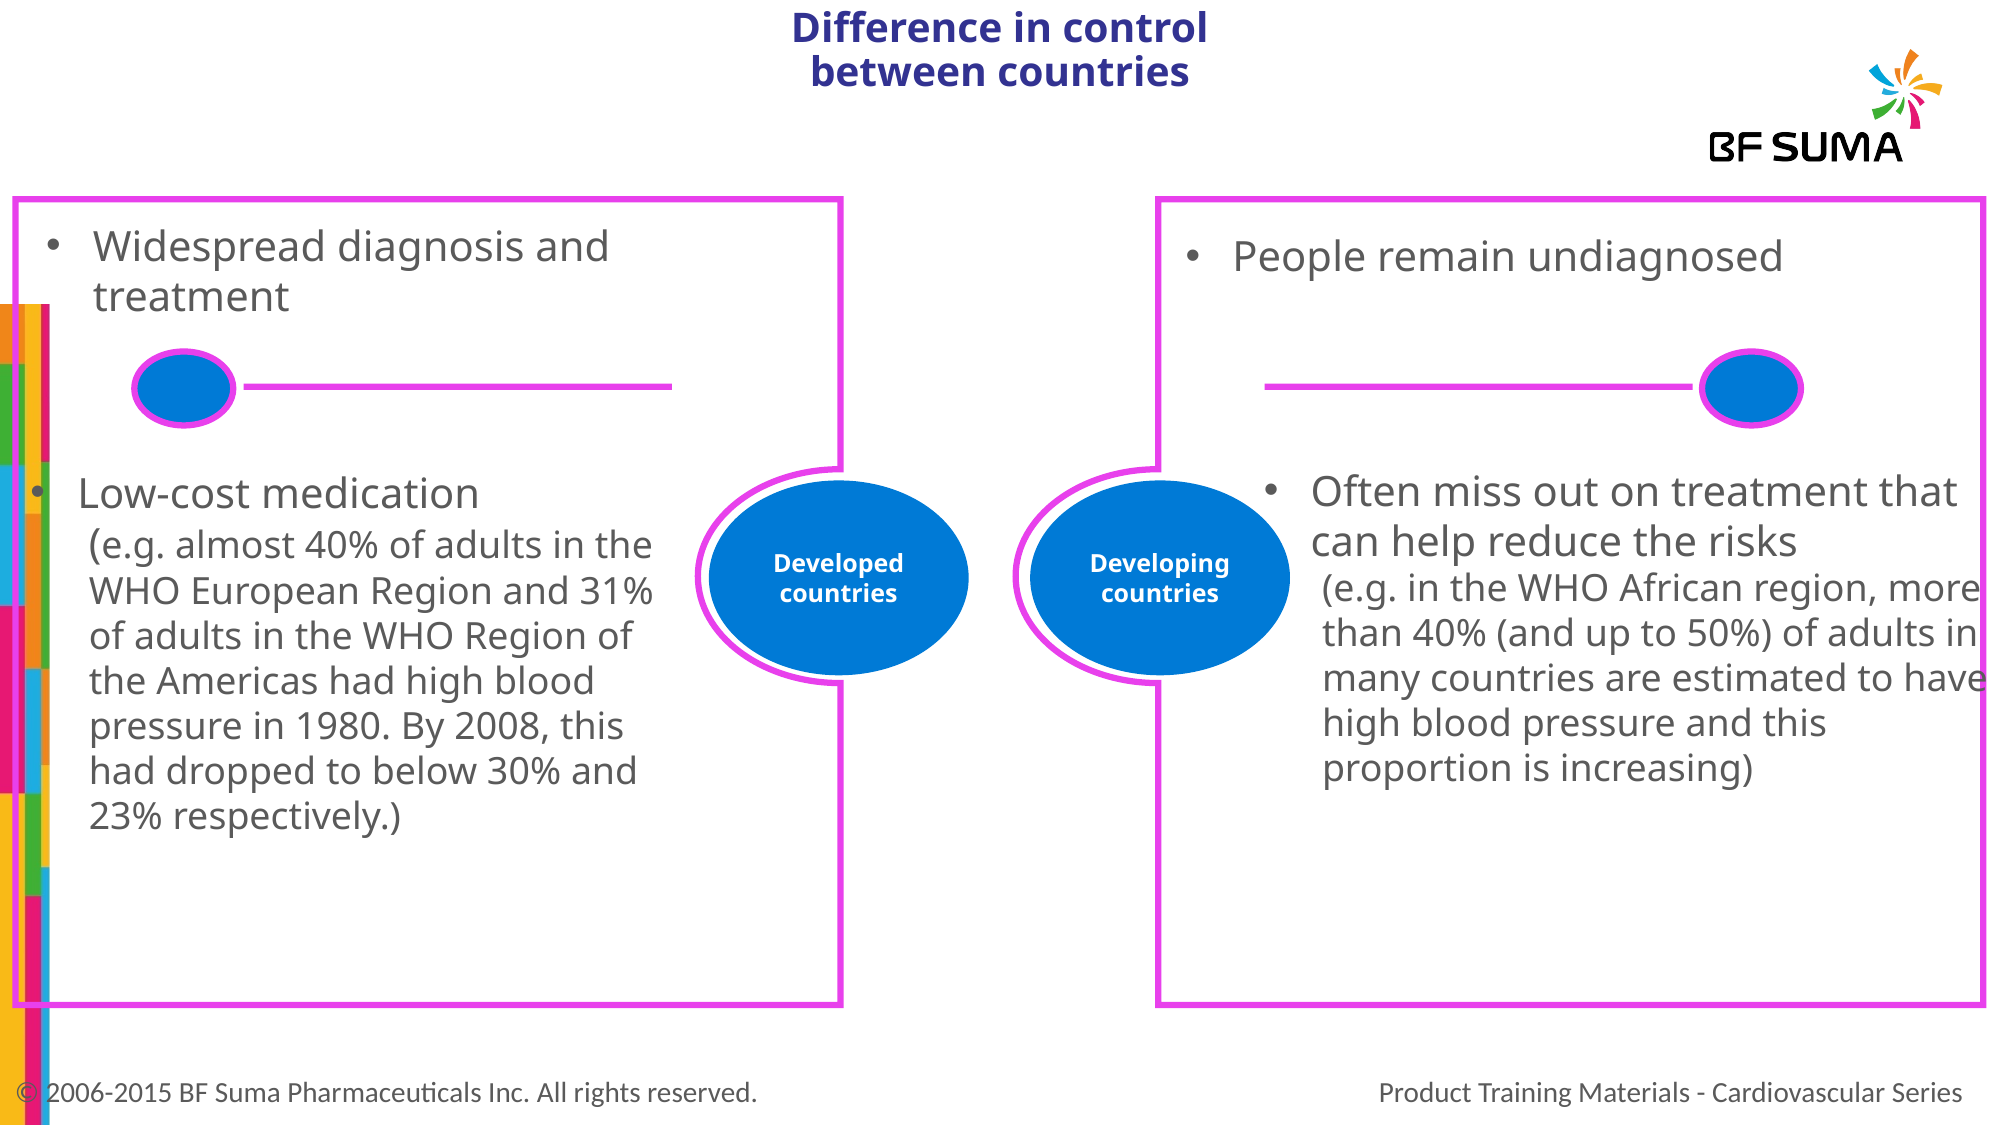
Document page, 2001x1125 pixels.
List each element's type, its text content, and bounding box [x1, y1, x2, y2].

text_box Low-cost medication (e.g. almost 40% of adults in the WHO European Region and 31% of adults in the WHO Region of the Americas had high blood pressure in 1980. By 2008, this had dropped to below 30% and 23% respectively.) [15, 459, 704, 844]
text_box [1015, 199, 1984, 1006]
picture [1654, 37, 1977, 196]
text_box [15, 199, 841, 546]
text_box People remain undiagnosed [1170, 222, 1984, 288]
picture [0, 304, 50, 1125]
title Difference in control between countries [562, 0, 1438, 104]
text_box Widespread diagnosis and treatment [31, 211, 791, 327]
text_box [134, 351, 234, 426]
text_box [15, 607, 841, 1006]
text_box [99, 304, 934, 1036]
text_box [1702, 351, 1802, 426]
text_box Often miss out on treatment that can help reduce the risks (e.g. in the WHO African region, more than 40% (and up to 50%) of adults in many countries are estimated to have high blood pressure and this proportion is increasing) [1248, 456, 2000, 797]
text_box Developing countries [1030, 480, 1248, 676]
text_box Developed countries [708, 480, 969, 676]
